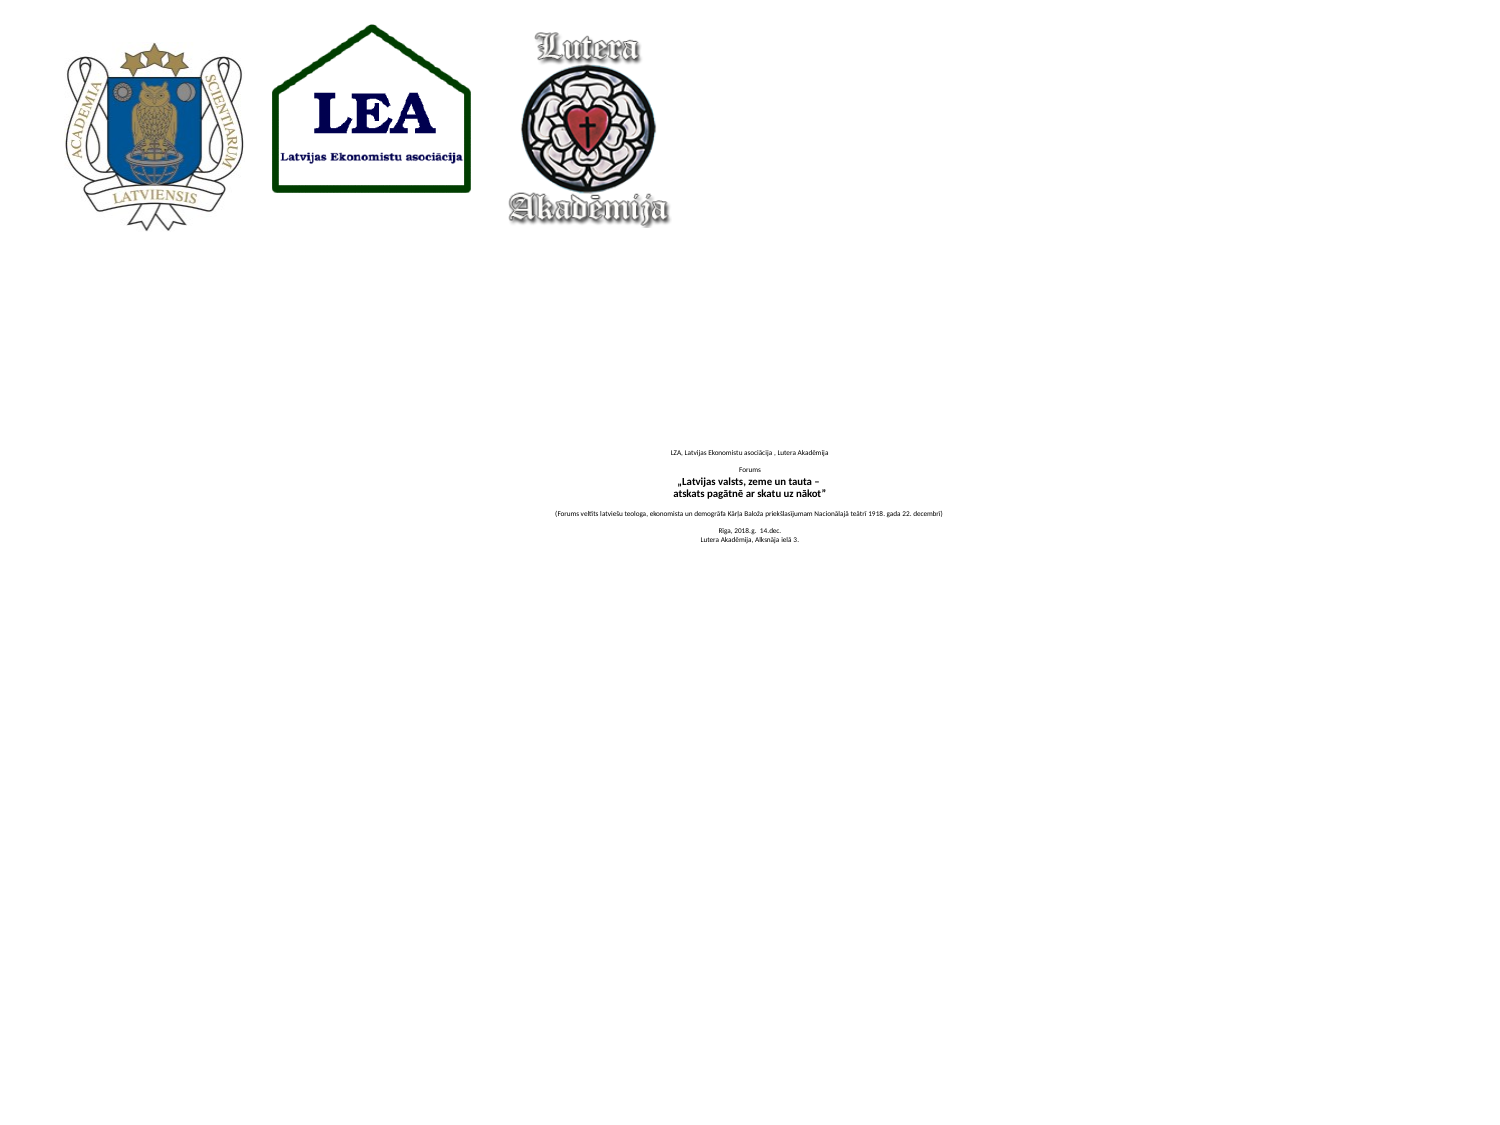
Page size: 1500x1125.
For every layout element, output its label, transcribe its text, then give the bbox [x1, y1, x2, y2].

picture [64, 4, 672, 232]
title LZA, Latvijas Ekonomistu asociācija , Lutera Akadēmija Forums „Latvijas valsts, zeme un tauta – atskats pagātnē ar skatu uz nākot” (Forums veltīts latviešu teologa, ekonomista un demogrāfa Kārļa Baloža priekšlasījumam Nacionālajā teātrī 1918. gada 22. decembrī) Rīga, 2018.g. 14.dec. Lutera Akadēmija, Alksnāja ielā 3. [17, 349, 1483, 591]
